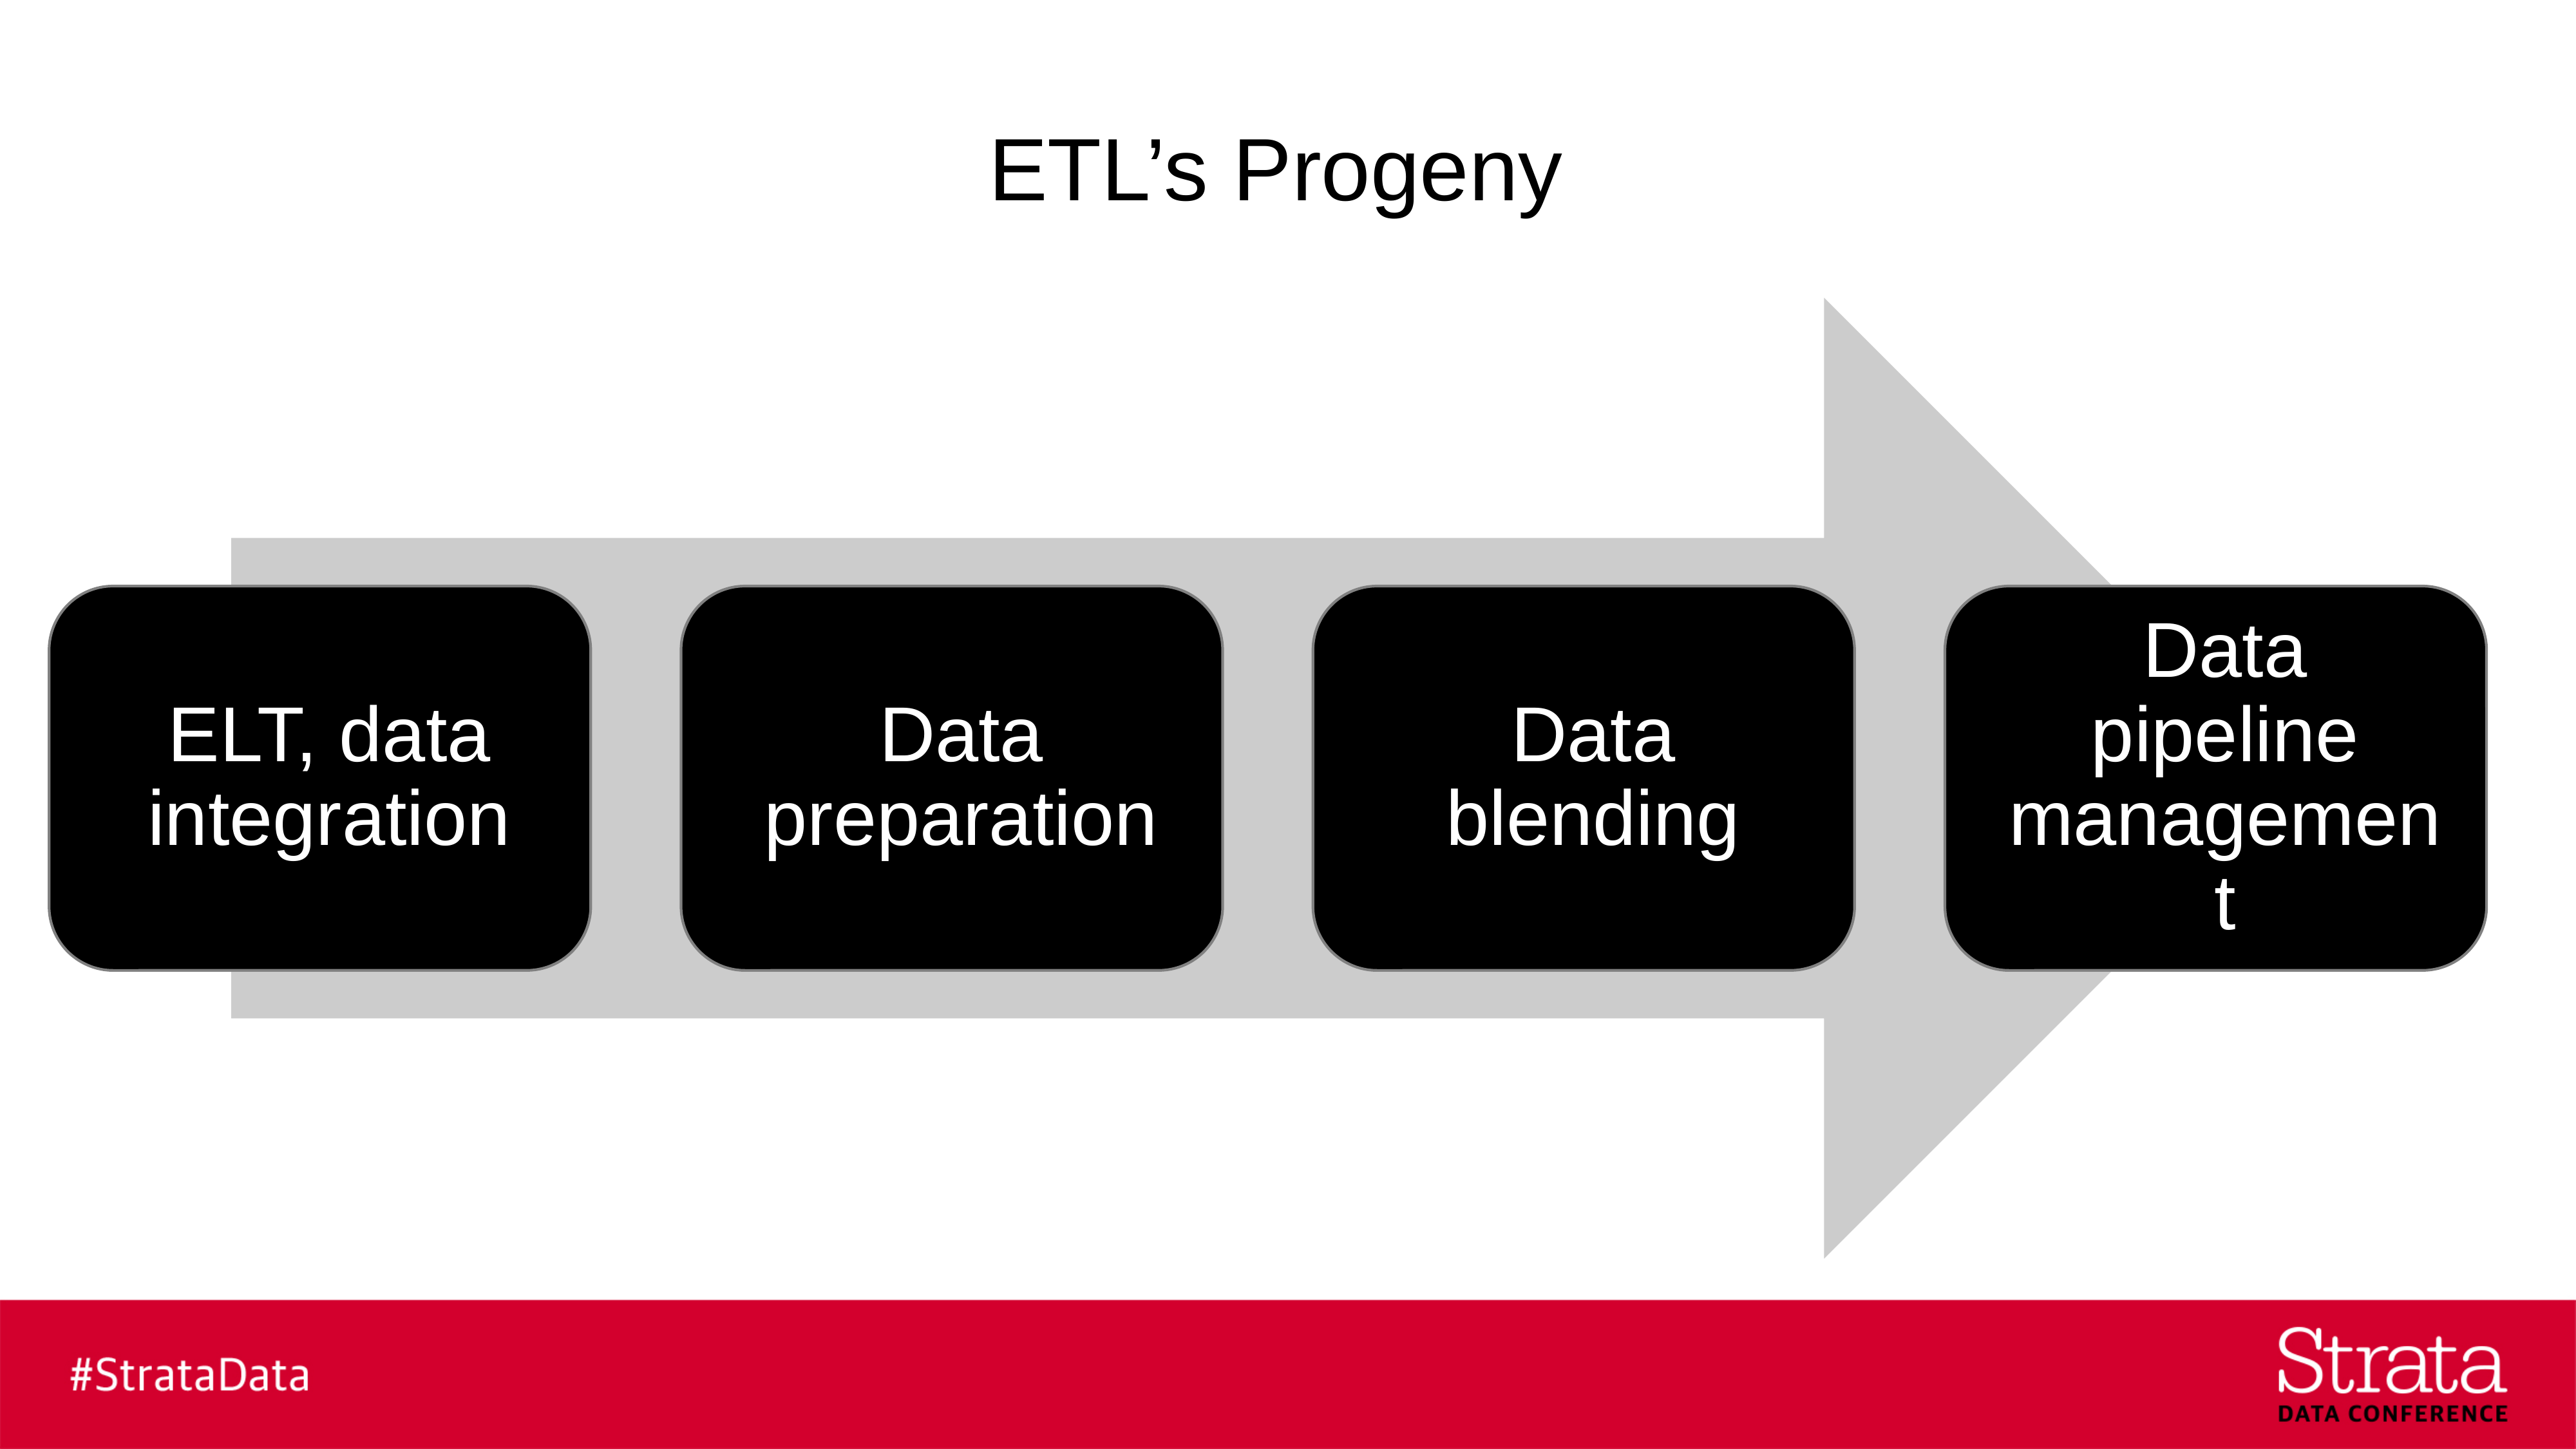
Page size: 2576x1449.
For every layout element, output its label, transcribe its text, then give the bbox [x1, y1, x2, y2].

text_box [48, 298, 2488, 1259]
title ETL’s Progeny [177, 77, 2399, 254]
picture [0, 0, 2576, 1449]
